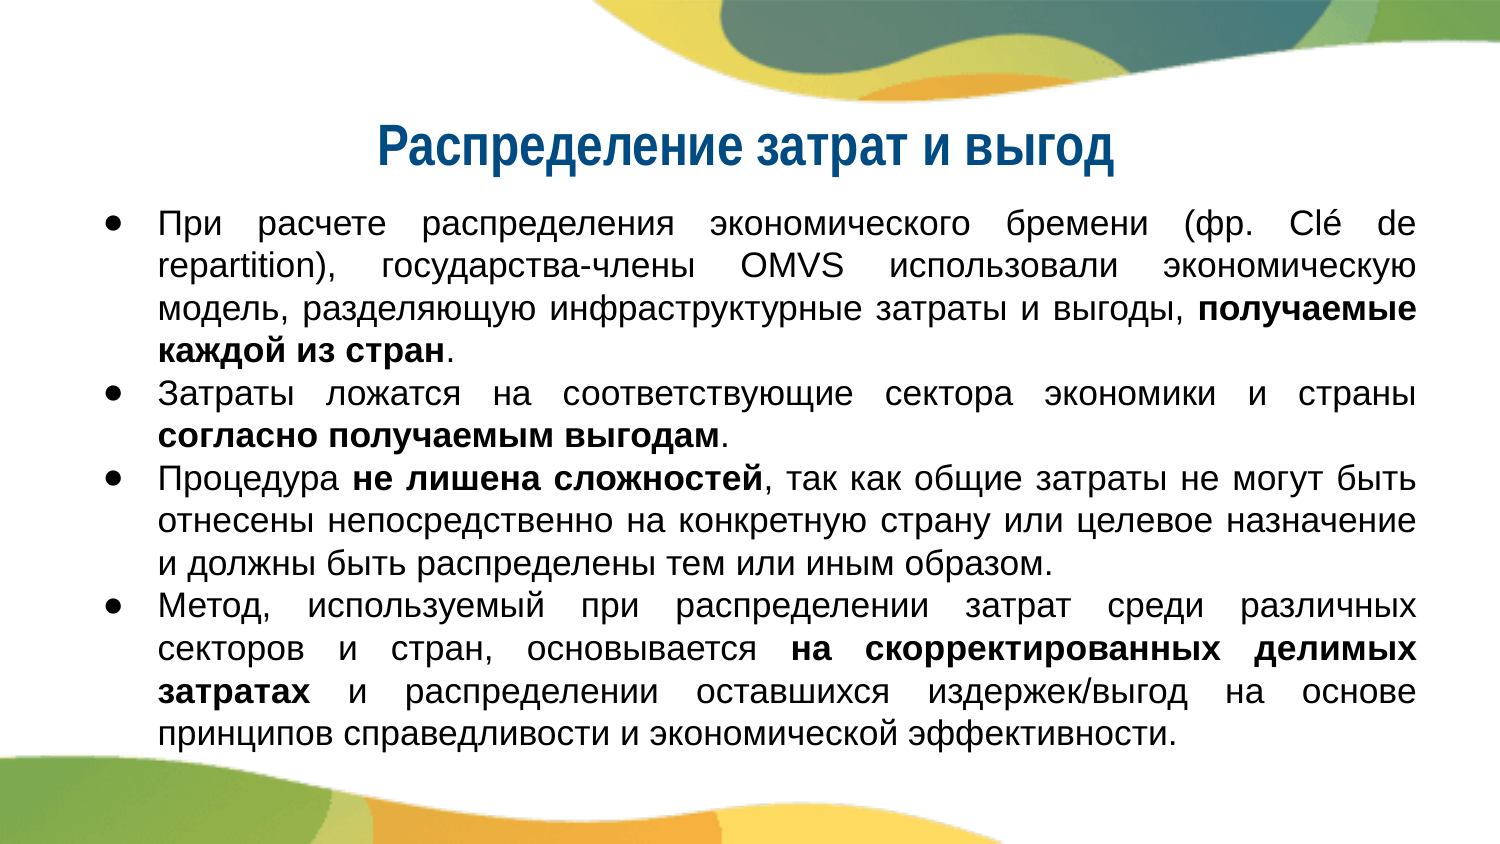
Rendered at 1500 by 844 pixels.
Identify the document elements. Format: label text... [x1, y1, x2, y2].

text_box При расчете распределения экономического бремени (фр. Clé de repartition), государства-члены OMVS использовали экономическую модель, разделяющую инфраструктурные затраты и выгоды, получаемые каждой из стран. Затраты ложатся на соответствующие сектора экономики и страны согласно получаемым выгодам. Процедура не лишена сложностей, так как общие затраты не могут быть отнесены непосредственно на конкретную страну или целевое назначение и должны быть распределены тем или иным образом. Метод, используемый при распределении затрат среди различных секторов и стран, основывается на скорректированных делимых затратах и распределении оставшихся издержек/выгод на основе принципов справедливости и экономической эффективности. [67, 192, 1433, 758]
text_box Распределение затрат и выгод [333, 99, 1160, 168]
picture [0, 0, 1500, 120]
picture [0, 724, 1500, 844]
